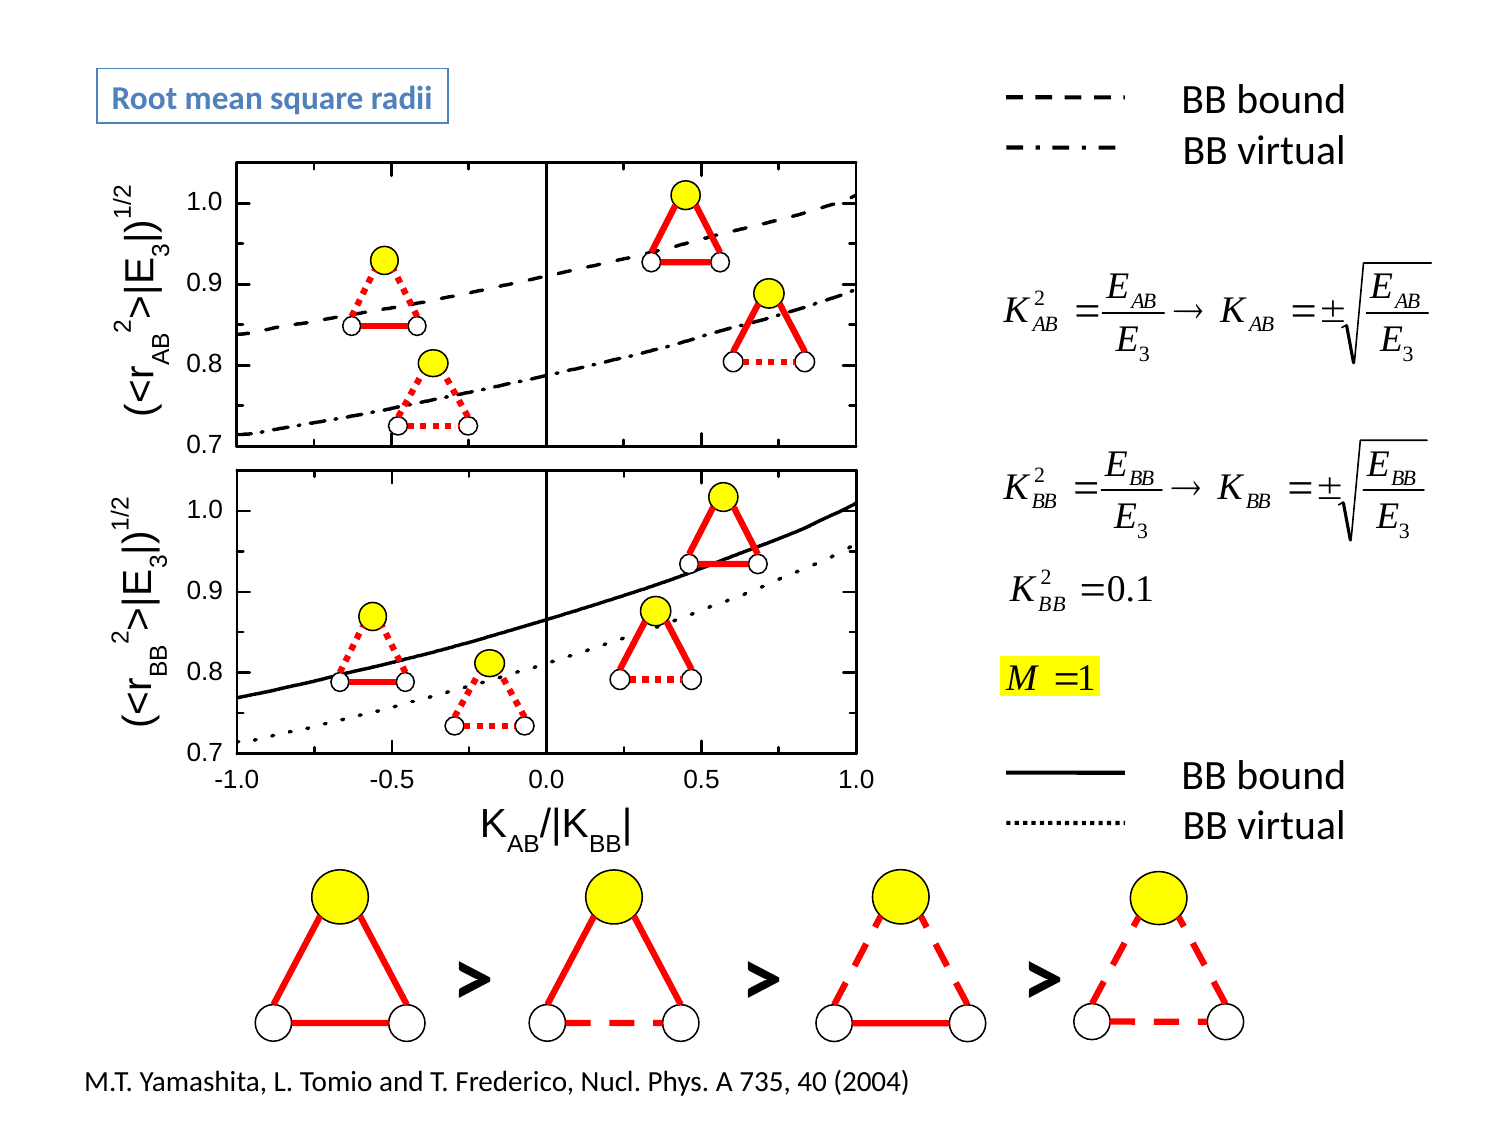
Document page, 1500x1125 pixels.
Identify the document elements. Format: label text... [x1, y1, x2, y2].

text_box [1005, 64, 1367, 181]
text_box M.T. Yamashita, L. Tomio and T. Frederico, Nucl. Phys. A 735, 40 (2004) [69, 1055, 926, 1105]
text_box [58, 52, 962, 906]
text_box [1002, 560, 1157, 618]
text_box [1005, 739, 1367, 856]
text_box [999, 655, 1100, 697]
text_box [996, 255, 1438, 550]
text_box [255, 869, 1244, 1042]
